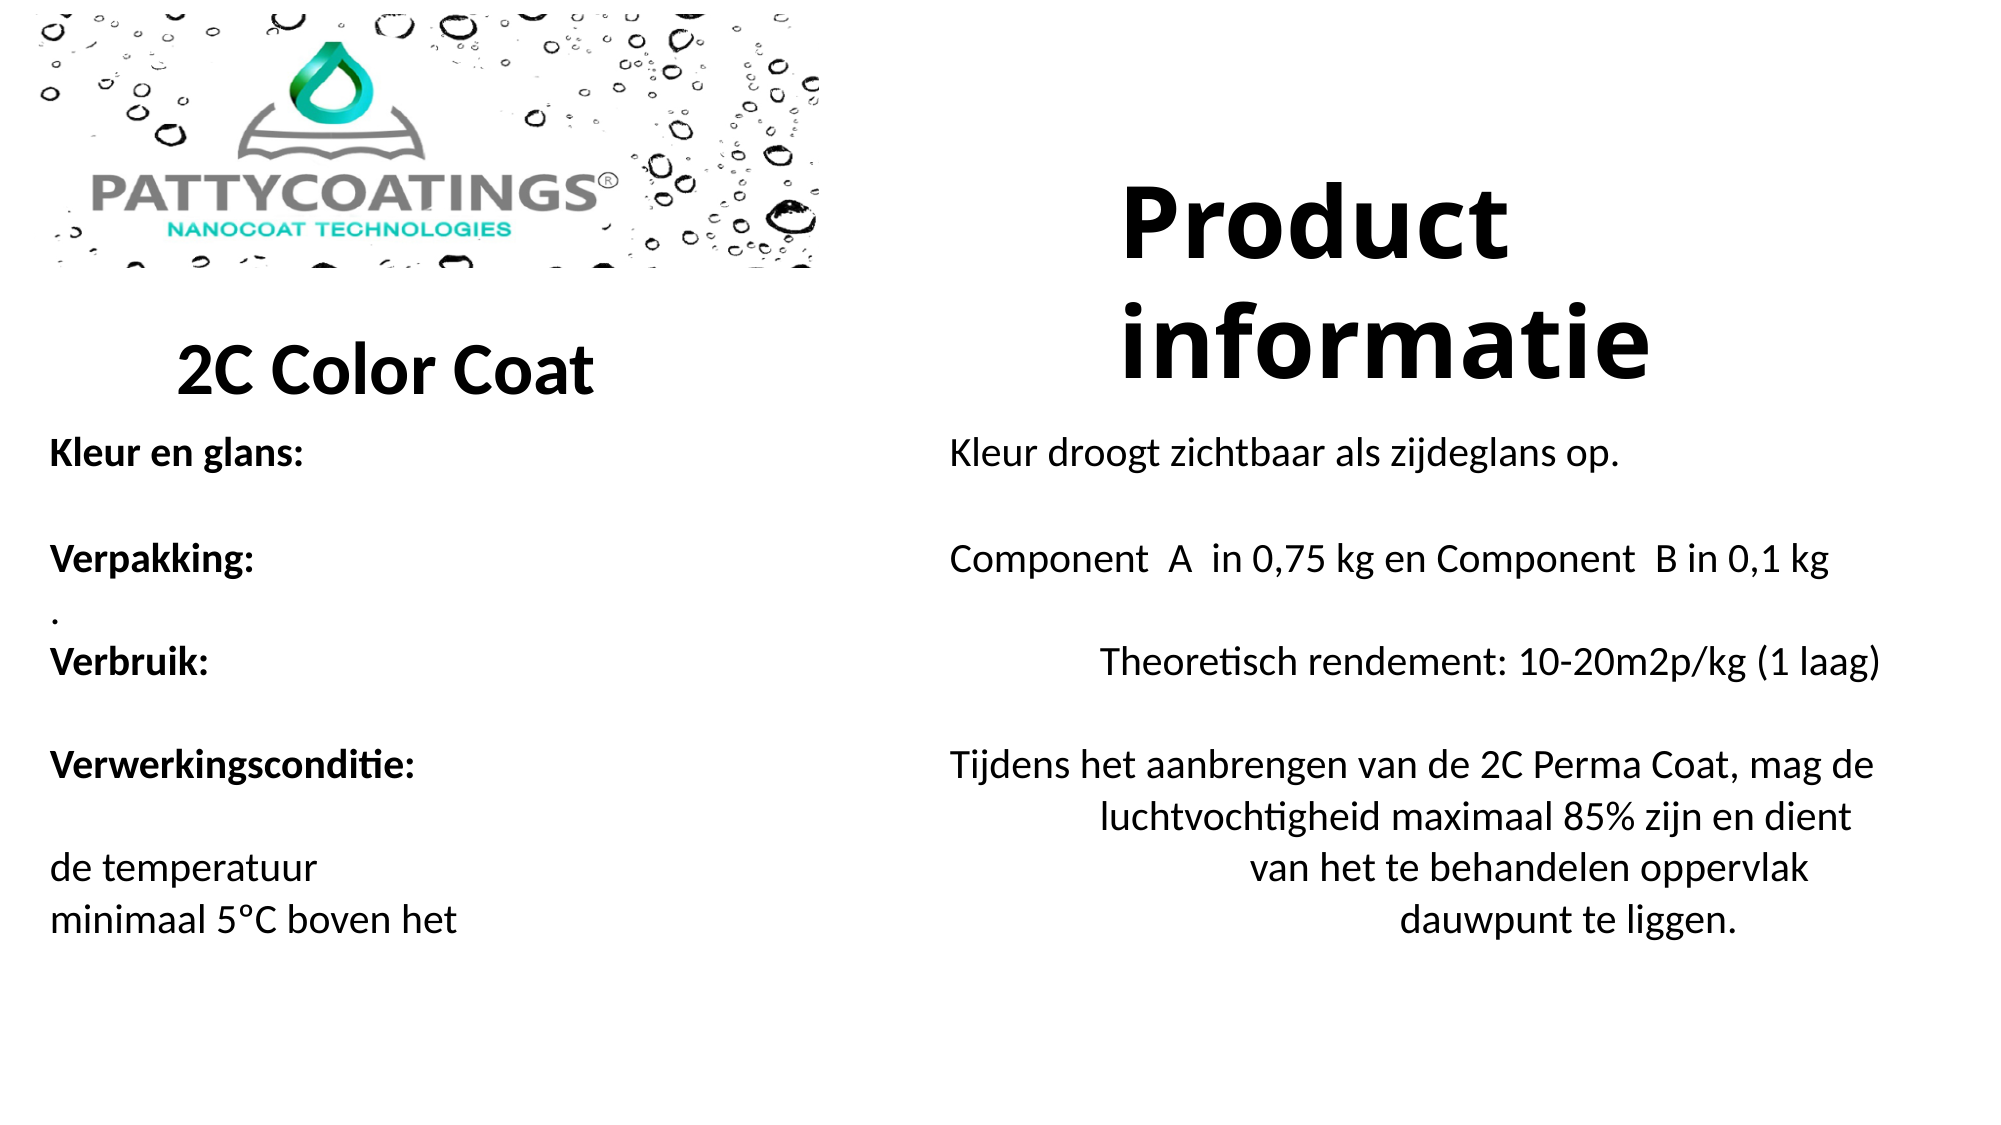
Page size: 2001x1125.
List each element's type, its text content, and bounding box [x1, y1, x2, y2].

text_box Product informatie [1103, 150, 1890, 406]
picture [33, 14, 819, 269]
text_box Kleur en glans: Kleur droogt zichtbaar als zijdeglans op. Verpakking: Component A in 0,75 kg en Component B in 0,1 kg . Verbruik: Theoretisch rendement: 10-20m2p/kg (1 laag) Verwerkingsconditie: Tijdens het aanbrengen van de 2C Perma Coat, mag de luchtvochtigheid maximaal 85% zijn en dient de temperatuur van het te behandelen oppervlak minimaal 5ºC boven het dauwpunt te liggen. [33, 416, 1920, 996]
text_box 2C Color Coat [13, 305, 774, 417]
